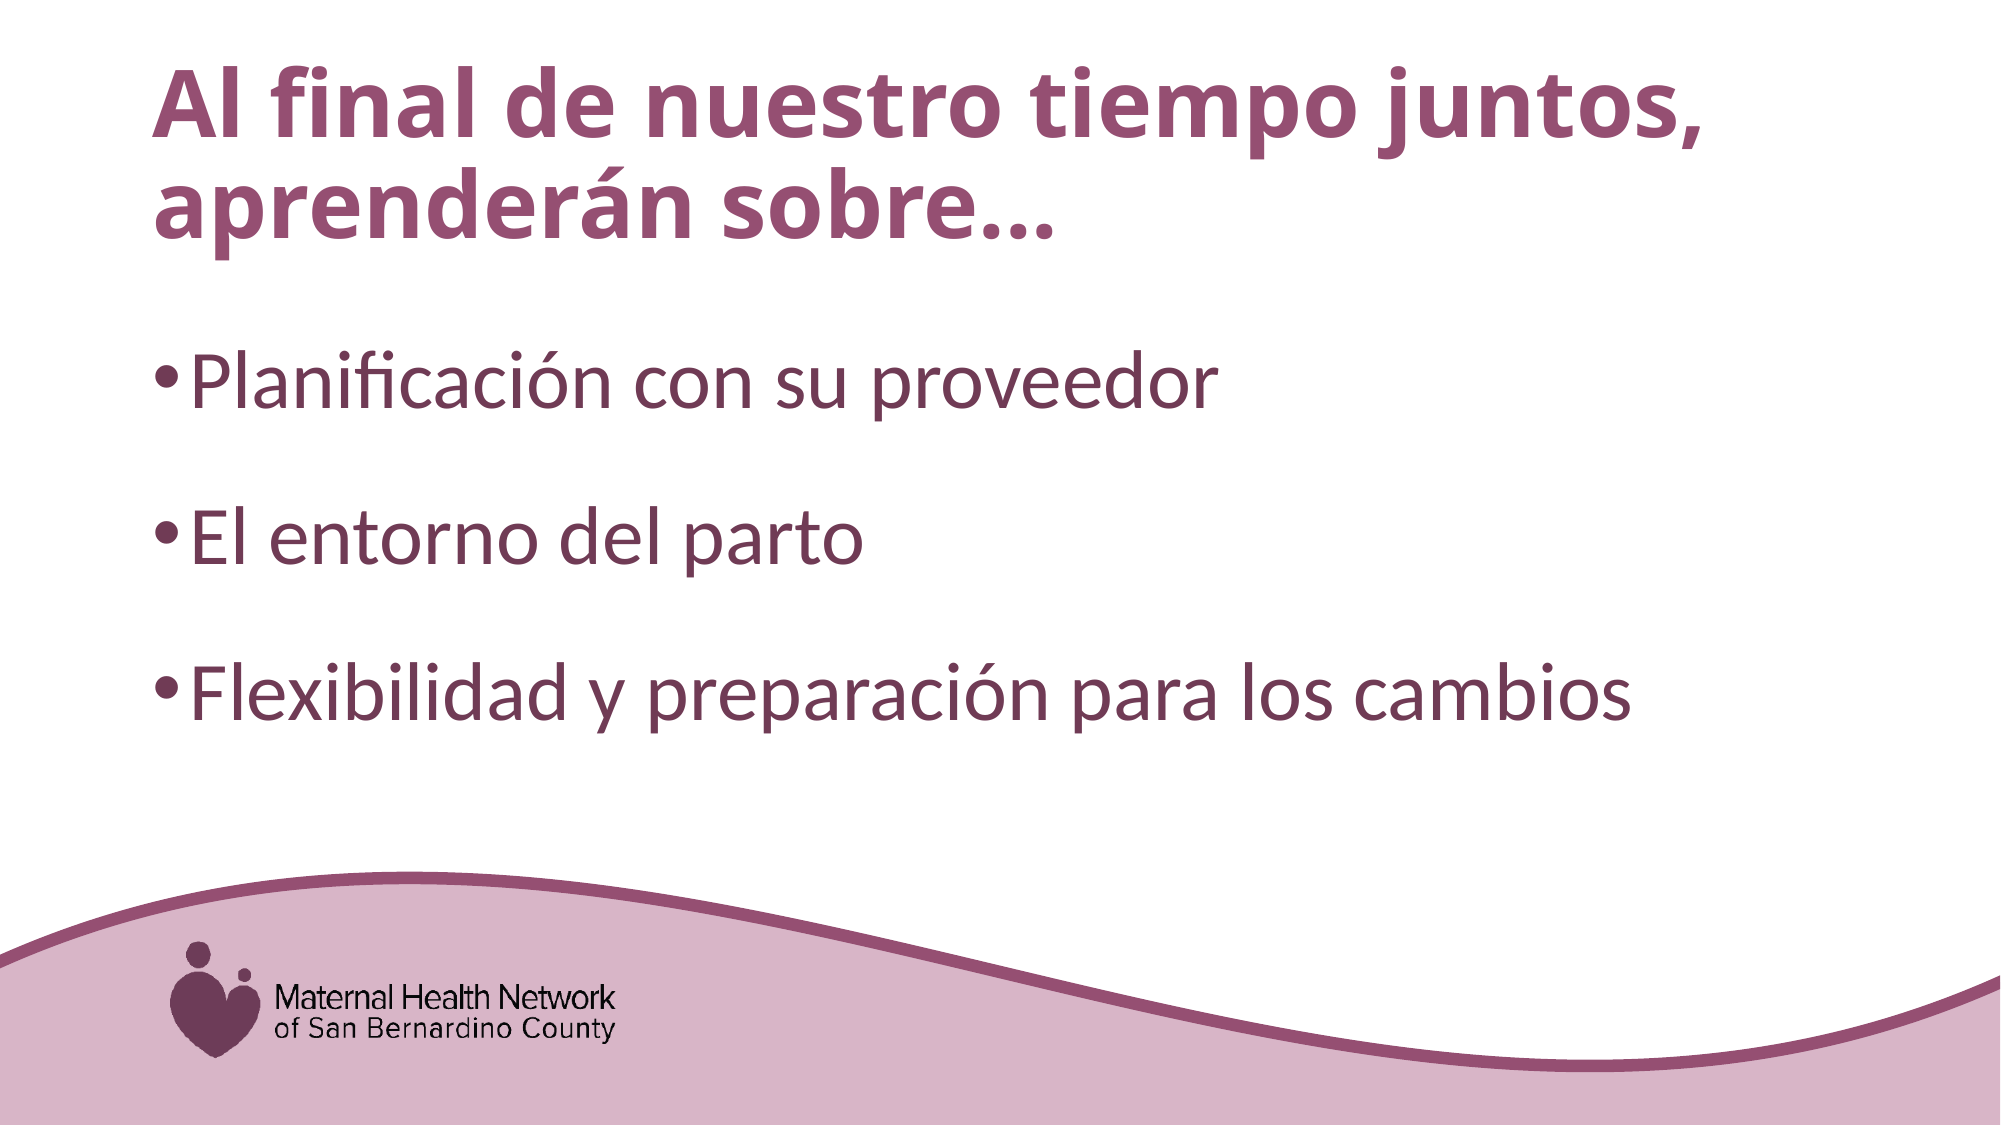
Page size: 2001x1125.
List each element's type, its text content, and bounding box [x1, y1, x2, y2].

picture [160, 933, 625, 1066]
list Planificación con su proveedor El entorno del parto Flexibilidad y preparación para los cambios [137, 308, 1966, 817]
title Al final de nuestro tiempo juntos, aprenderán sobre... [137, 48, 1863, 267]
